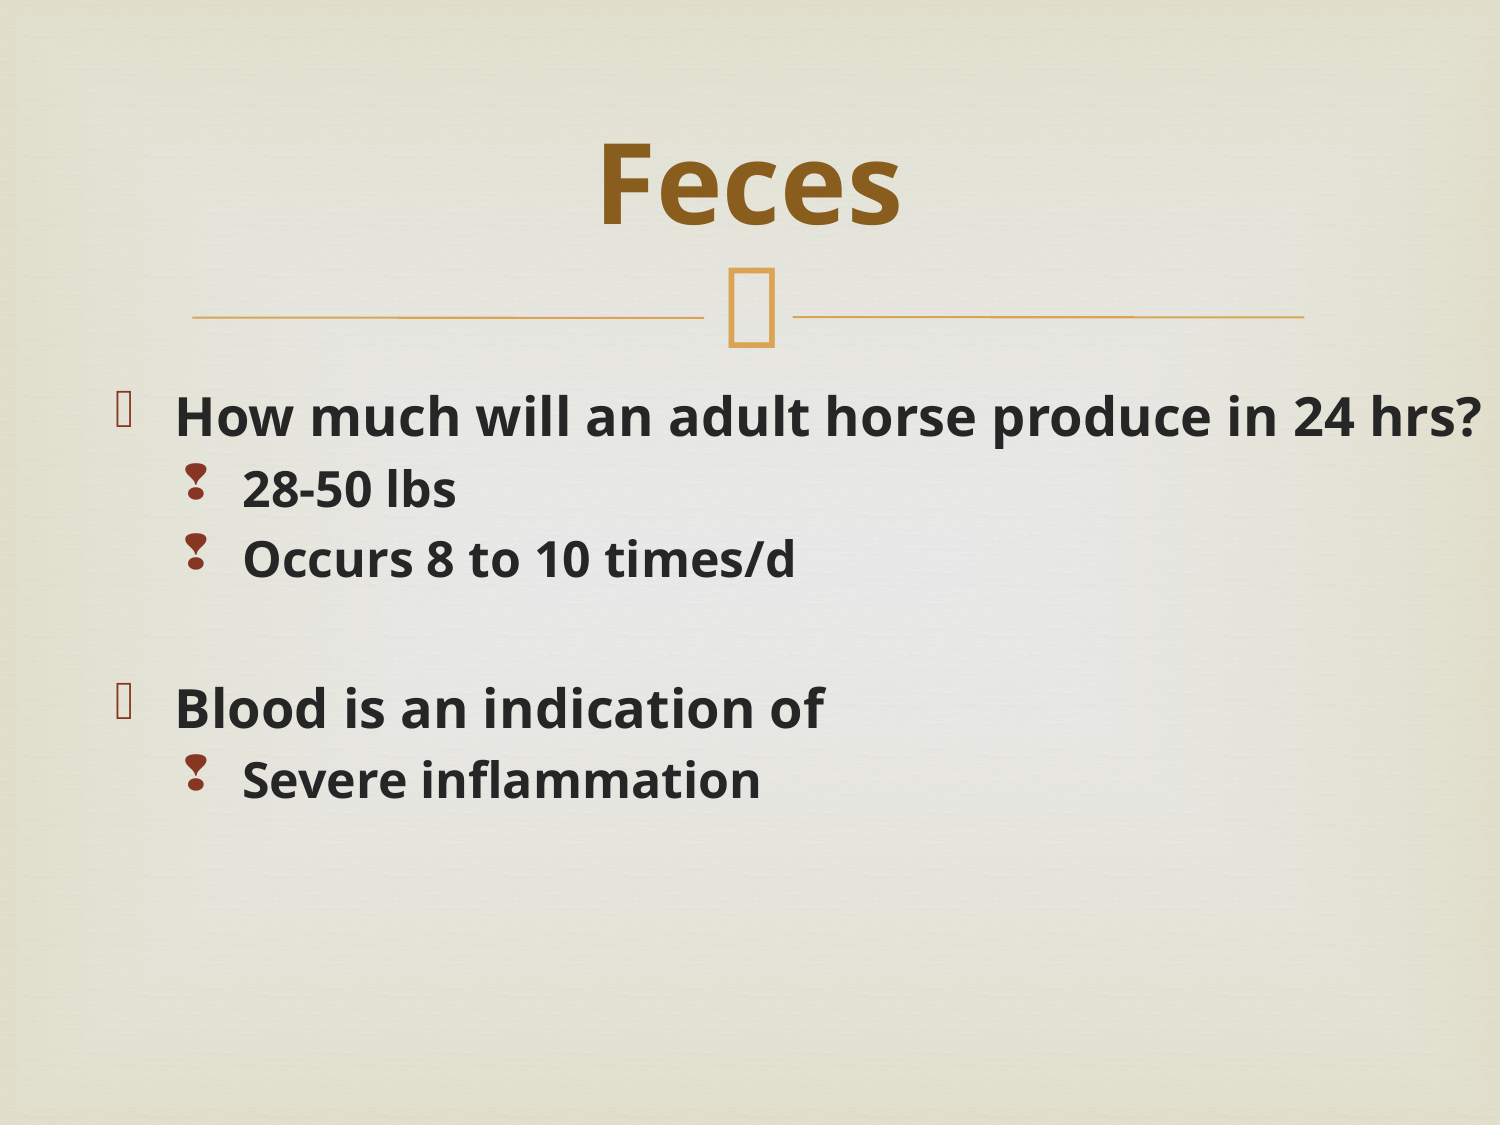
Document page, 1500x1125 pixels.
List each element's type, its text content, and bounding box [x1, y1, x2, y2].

title Feces [112, 93, 1386, 267]
list How much will an adult horse produce in 24 hrs? 28-50 lbs Occurs 8 to 10 times/d Blood is an indication of Severe inflammation [99, 375, 1500, 899]
